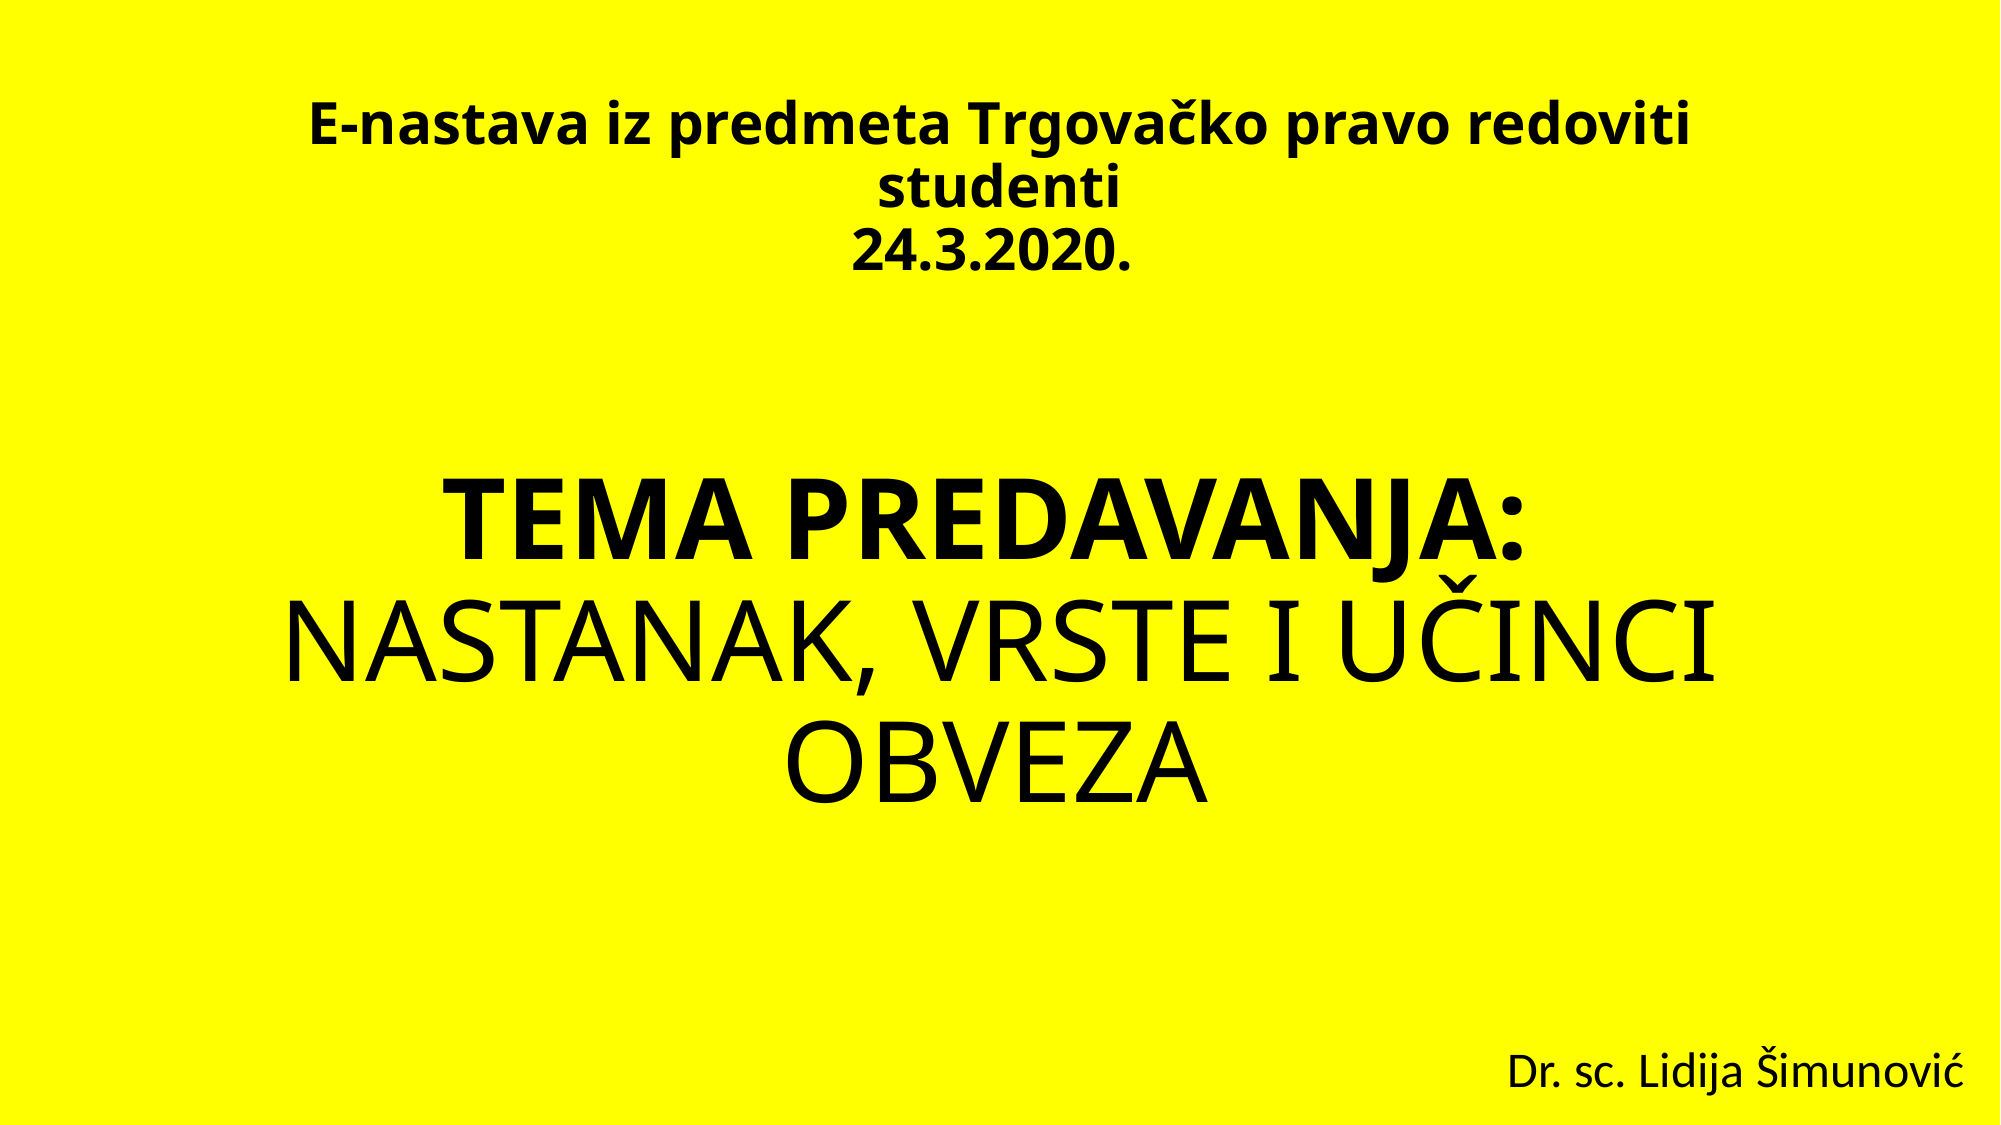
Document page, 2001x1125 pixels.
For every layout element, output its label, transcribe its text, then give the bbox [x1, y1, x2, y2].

title E-nastava iz predmeta Trgovačko pravo redoviti studenti 24.3.2020. TEMA PREDAVANJA: NASTANAK, VRSTE I UČINCI OBVEZA [249, 151, 1750, 880]
subtitle Dr. sc. Lidija Šimunović [479, 1036, 1980, 1125]
